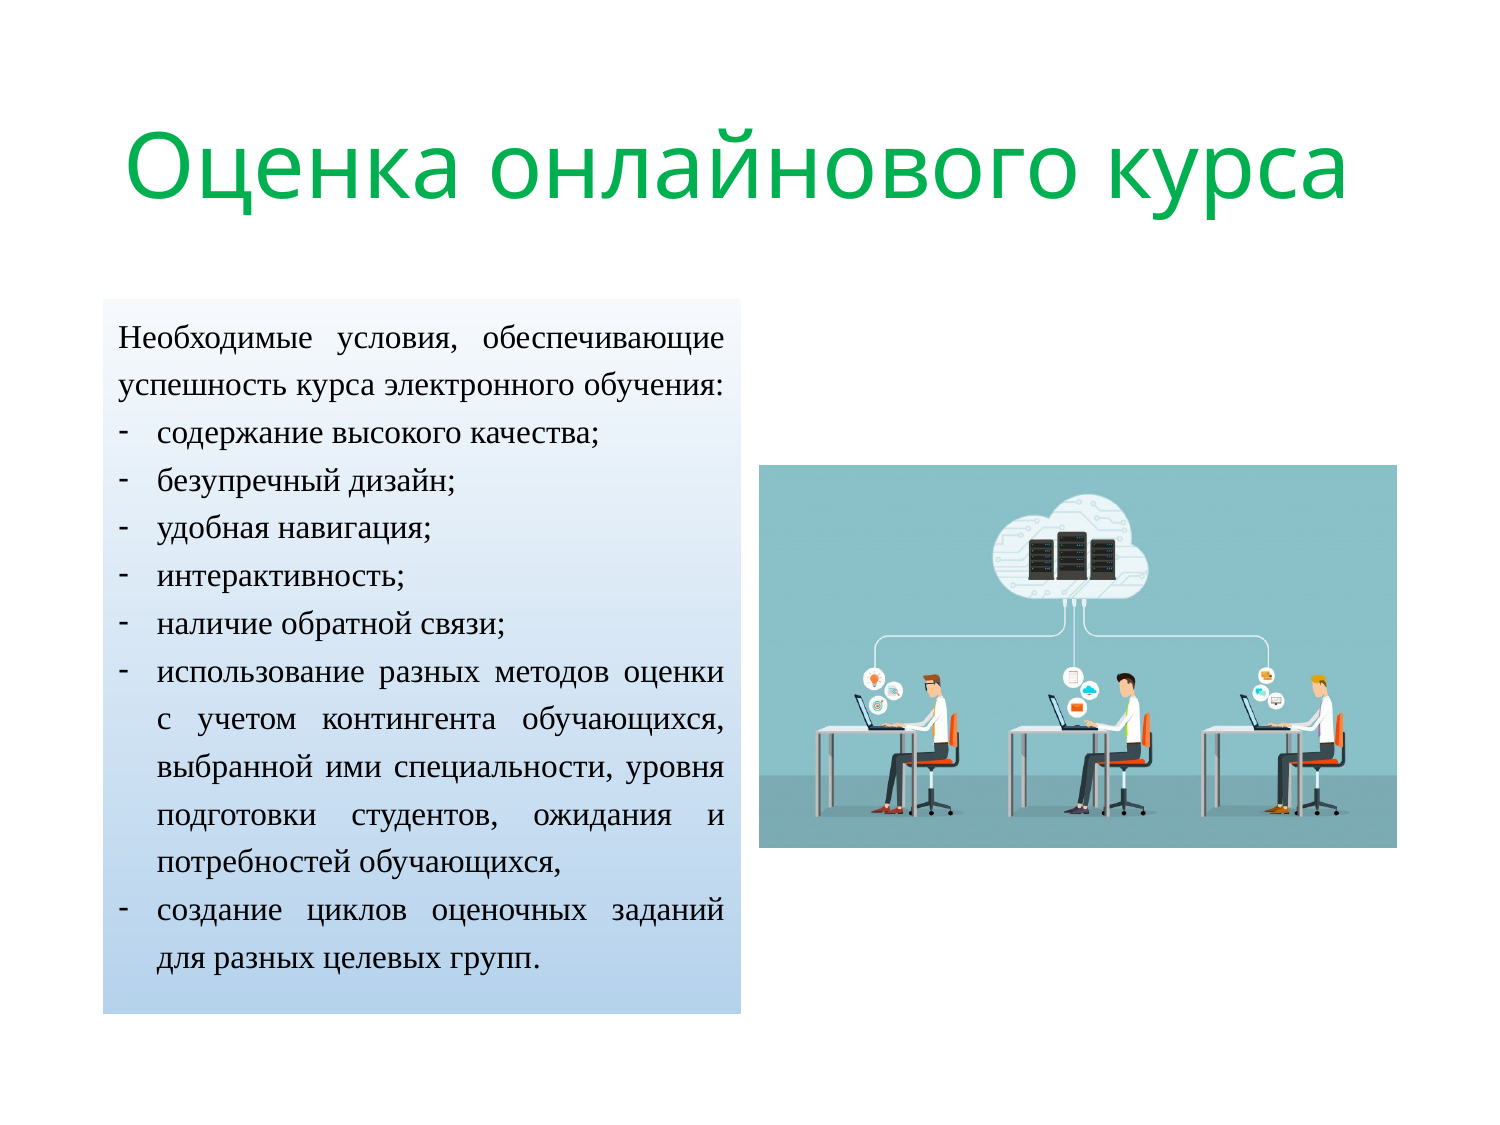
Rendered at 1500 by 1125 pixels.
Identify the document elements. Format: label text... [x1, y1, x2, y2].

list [759, 465, 1397, 848]
title Оценка онлайнового курса [103, 59, 1397, 278]
list Необходимые условия, обеспечивающие успешность курса электронного обучения: содержание высокого качества; безупречный дизайн; удобная навигация; интерактивность; наличие обратной связи; использование разных методов оценки с учетом контингента обучающихся, выбранной ими специальности, уровня подготовки студентов, ожидания и потребностей обучающихся, создание циклов оценочных заданий для разных целевых групп. [103, 299, 741, 1014]
